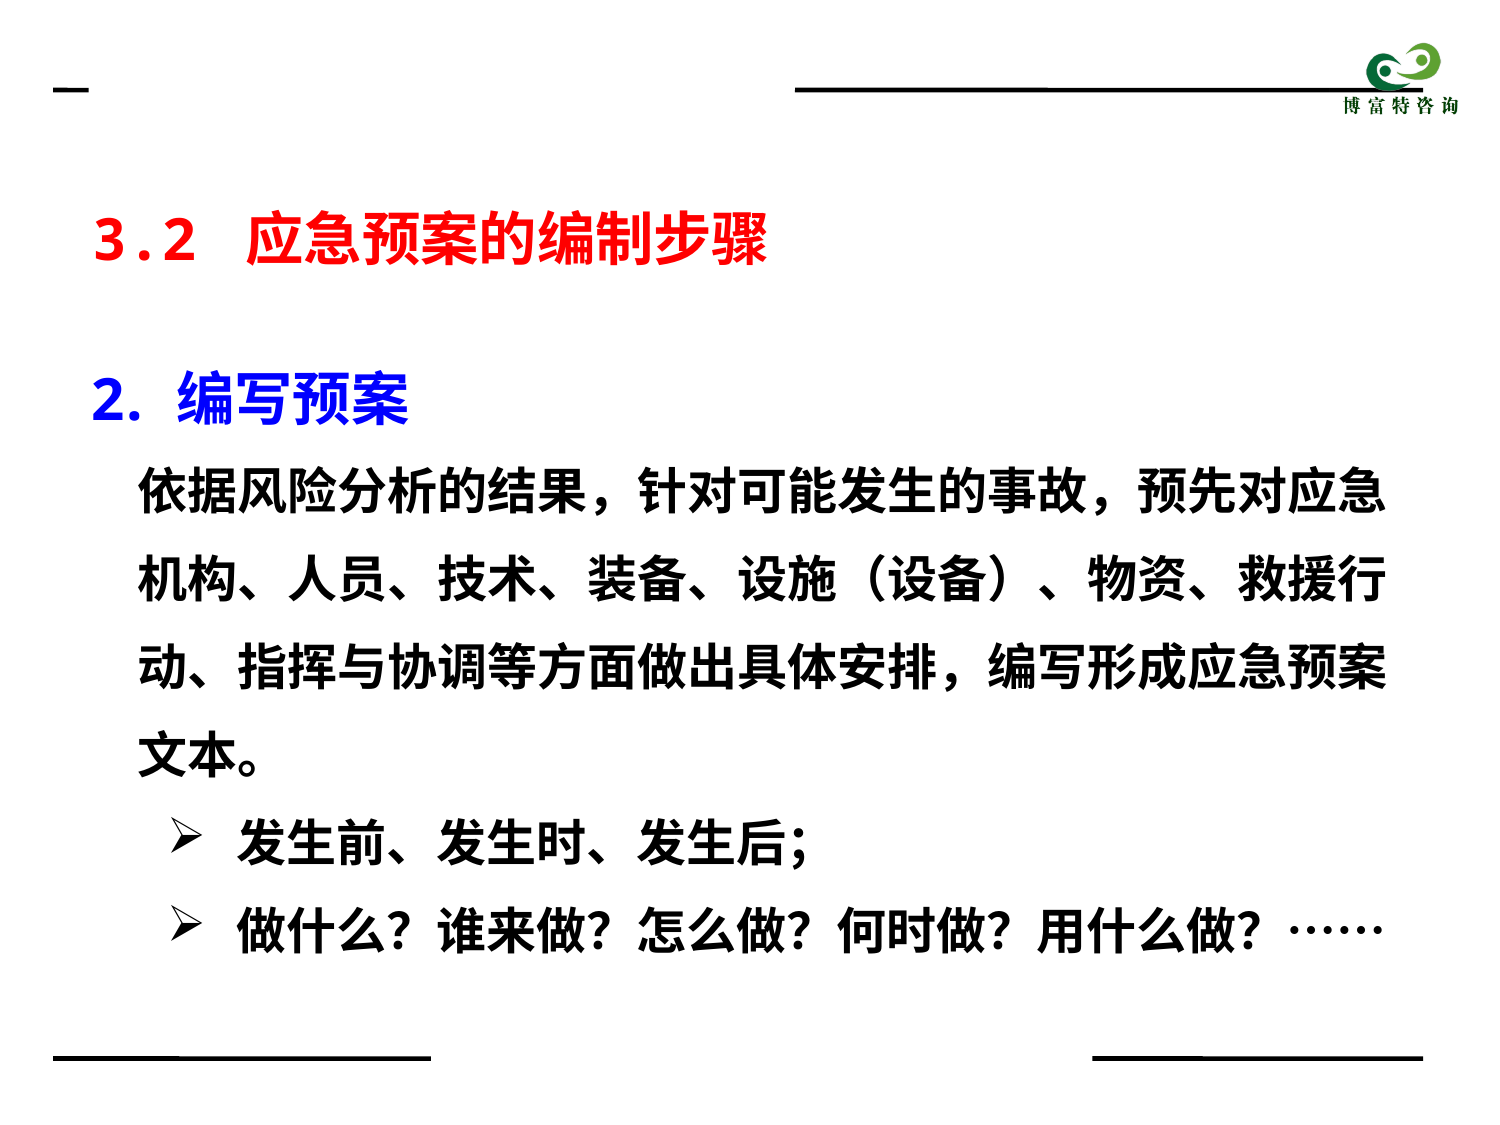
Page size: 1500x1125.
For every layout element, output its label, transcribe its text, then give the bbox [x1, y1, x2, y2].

text_box 编写预案 依据风险分析的结果，针对可能发生的事故，预先对应急 机构、人员、技术、装备、设施（设备）、物资、救援行 动、指挥与协调等方面做出具体安排，编写形成应急预案 文本。 发生前、发生时、发生后； 做什么？谁来做？怎么做？何时做？用什么做？…… [76, 326, 1427, 988]
picture [1329, 42, 1477, 117]
title 3.2 应急预案的编制步骤 [76, 172, 1427, 302]
